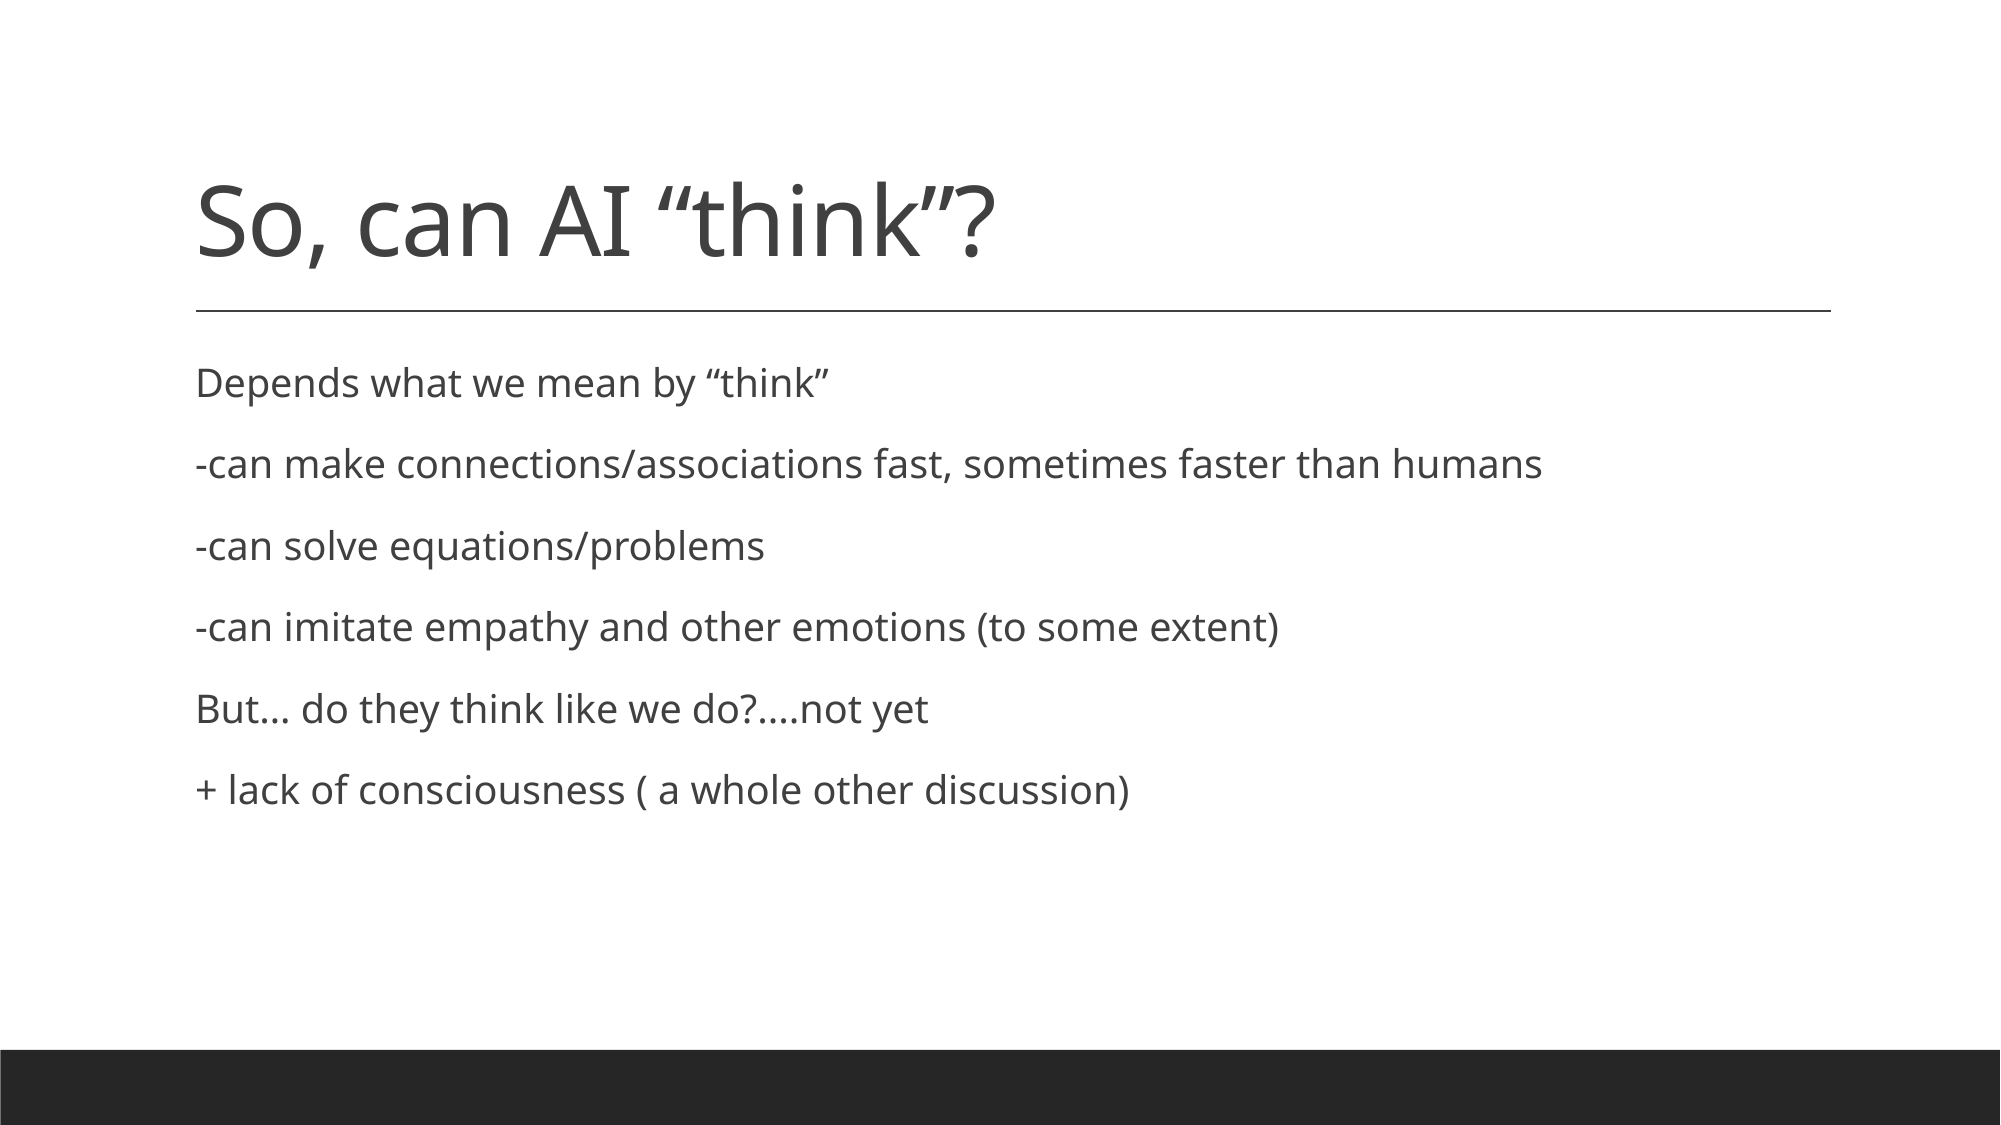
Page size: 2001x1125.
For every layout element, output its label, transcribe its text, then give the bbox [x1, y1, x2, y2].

list Depends what we mean by “think” -can make connections/associations fast, sometimes faster than humans -can solve equations/problems -can imitate empathy and other emotions (to some extent) But… do they think like we do?....not yet + lack of consciousness ( a whole other discussion) [180, 345, 1830, 963]
title So, can AI “think”? [180, 47, 1830, 285]
